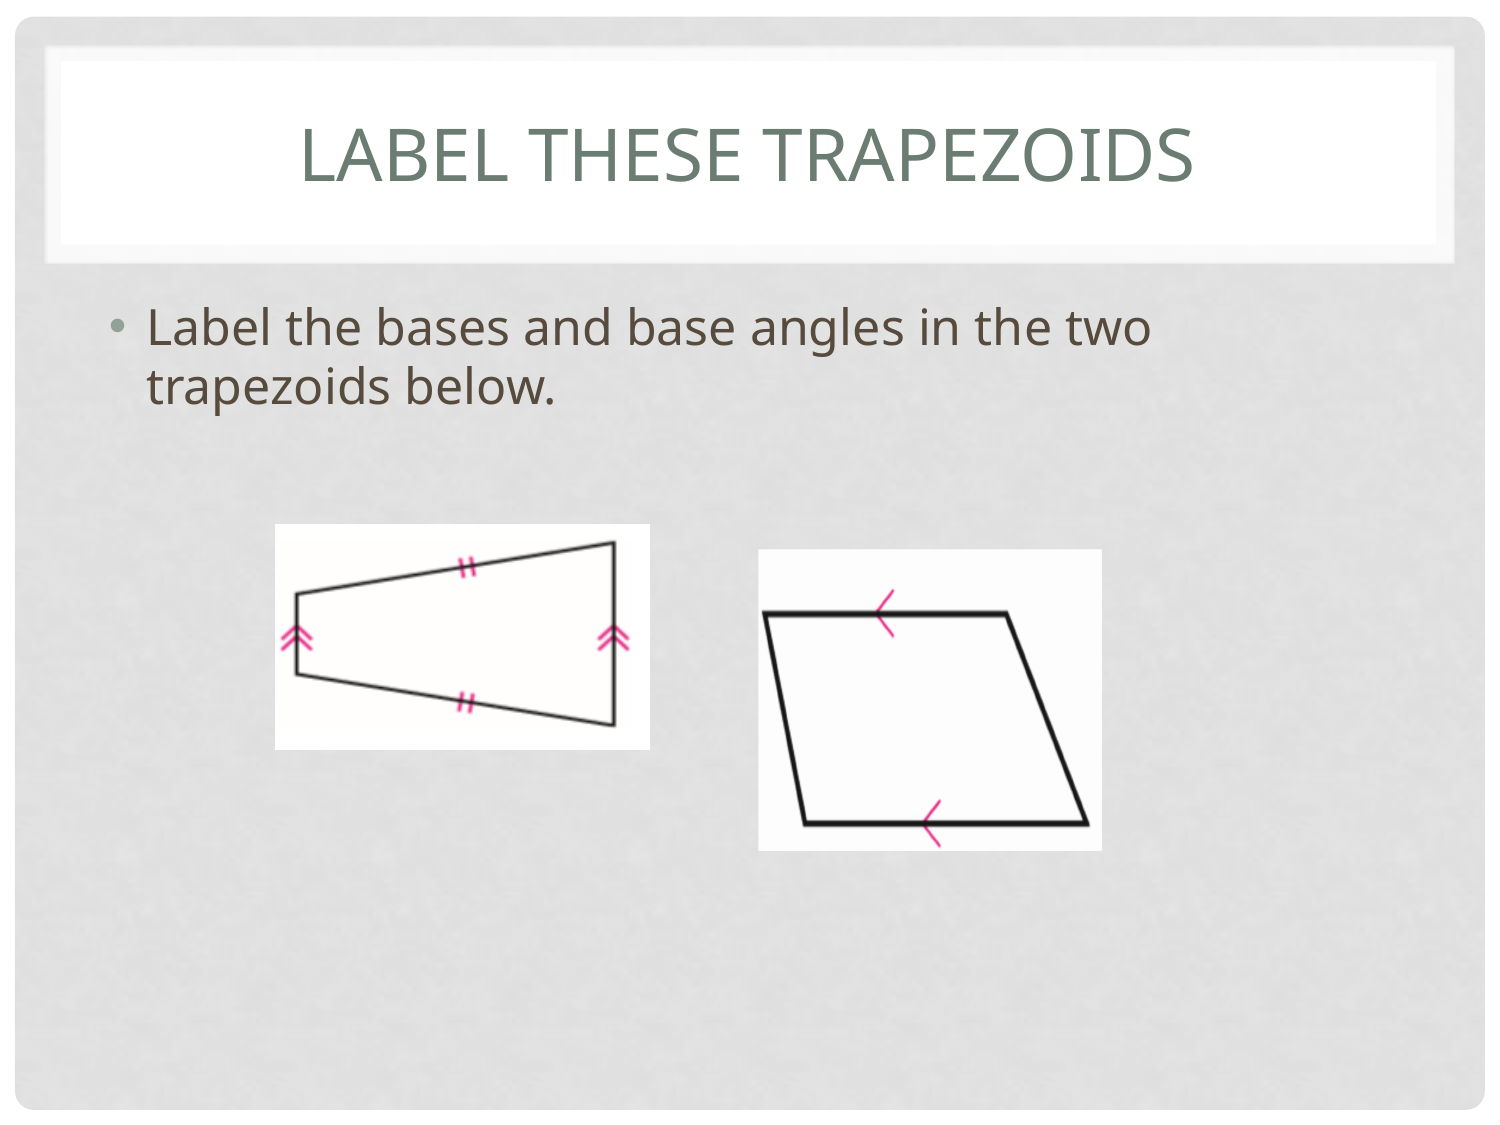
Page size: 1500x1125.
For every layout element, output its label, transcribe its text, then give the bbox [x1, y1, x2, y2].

picture [274, 524, 651, 751]
list Label the bases and base angles in the two trapezoids below. [75, 287, 1425, 1005]
picture [759, 528, 1102, 872]
title Label these trapezoids [69, 66, 1425, 238]
